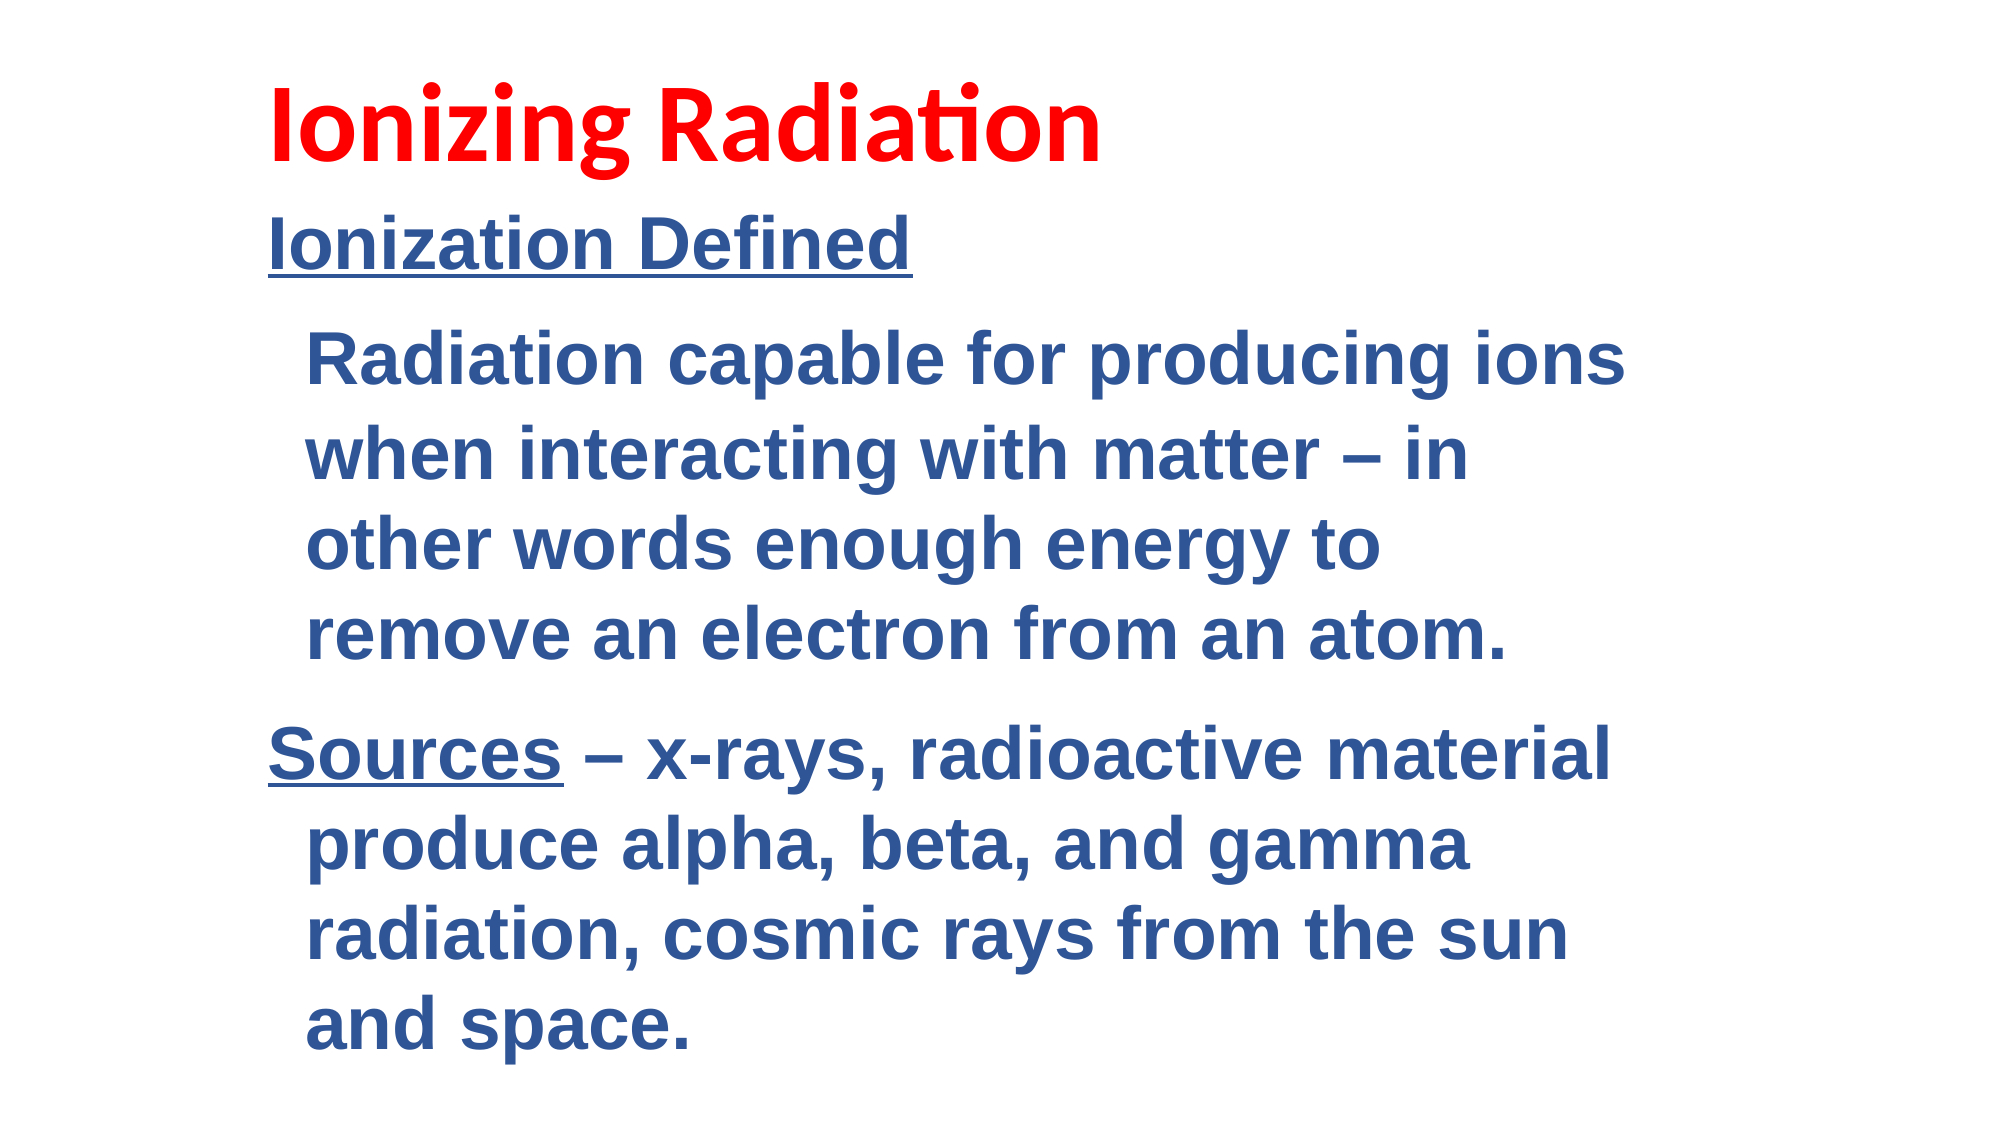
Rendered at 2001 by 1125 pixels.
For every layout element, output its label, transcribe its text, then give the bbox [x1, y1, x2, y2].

title Ionizing Radiation [252, 62, 1491, 186]
text_box Ionization Defined Radiation capable for producing ions when interacting with matter – in other words enough energy to remove an electron from an atom. Sources – x-rays, radioactive material produce alpha, beta, and gamma radiation, cosmic rays from the sun and space. [252, 186, 1685, 1072]
